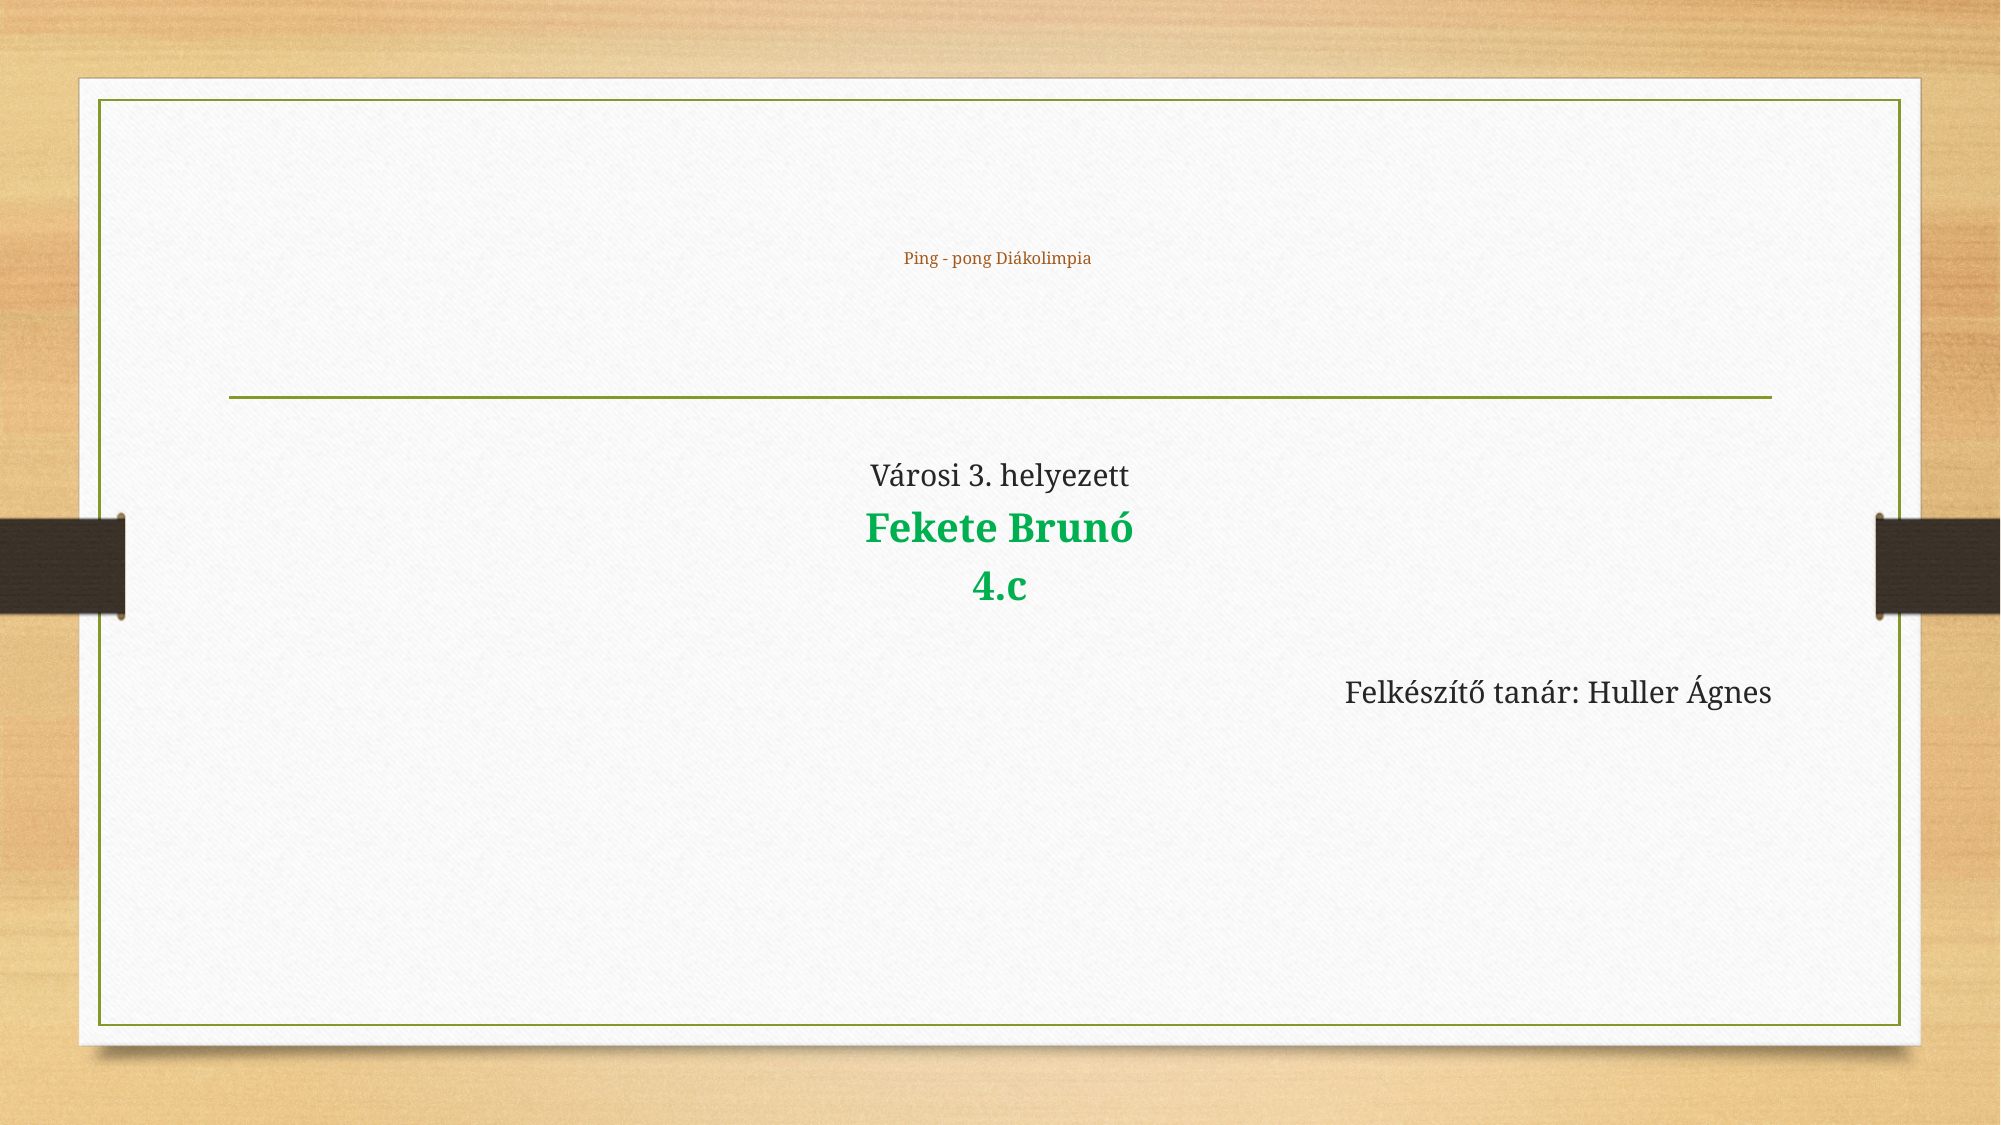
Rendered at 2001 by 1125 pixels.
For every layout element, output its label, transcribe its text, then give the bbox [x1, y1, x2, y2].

title Ping - pong Diákolimpia [212, 161, 1788, 375]
picture [0, 0, 2001, 1125]
list Városi 3. helyezett Fekete Brunó 4.c Felkészítő tanár: Huller Ágnes [212, 419, 1788, 964]
